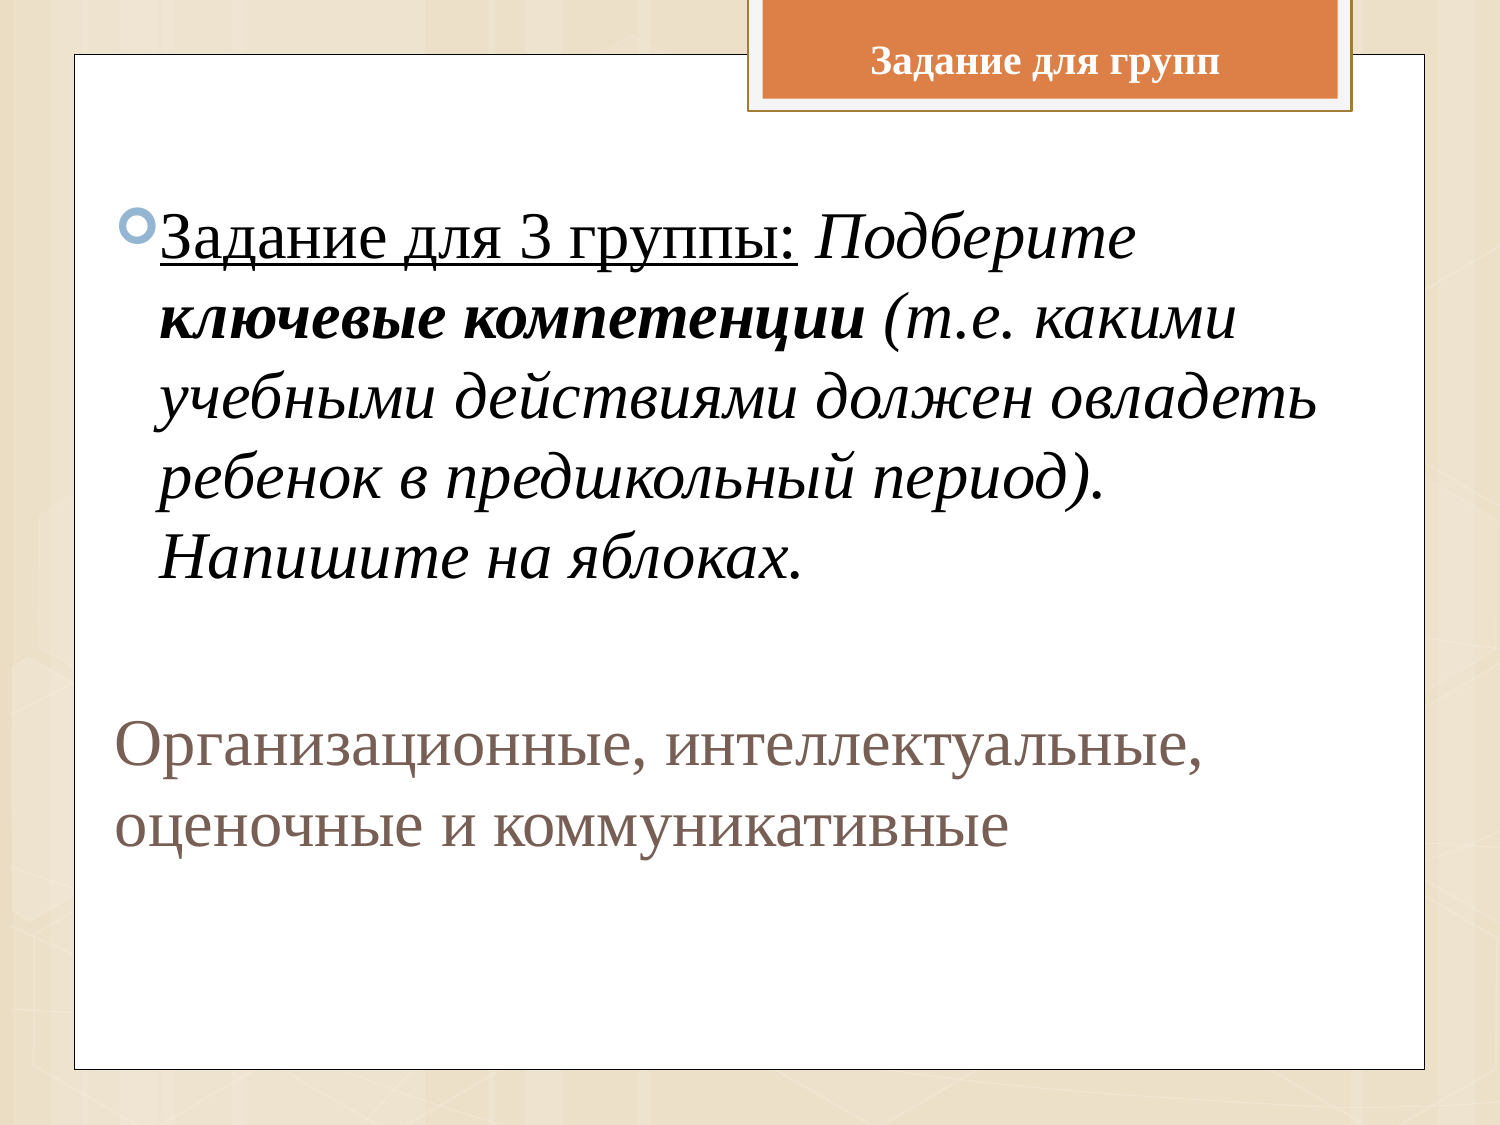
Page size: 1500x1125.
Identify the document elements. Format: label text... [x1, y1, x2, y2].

list Задание для 3 группы: Подберите ключевые компетенции (т.е. какими учебными действиями должен овладеть ребенок в предшкольный период). Напишите на яблоках. Организационные, интеллектуальные, оценочные и коммуникативные [88, 184, 1400, 1047]
text_box Задание для групп [761, 4, 1329, 90]
